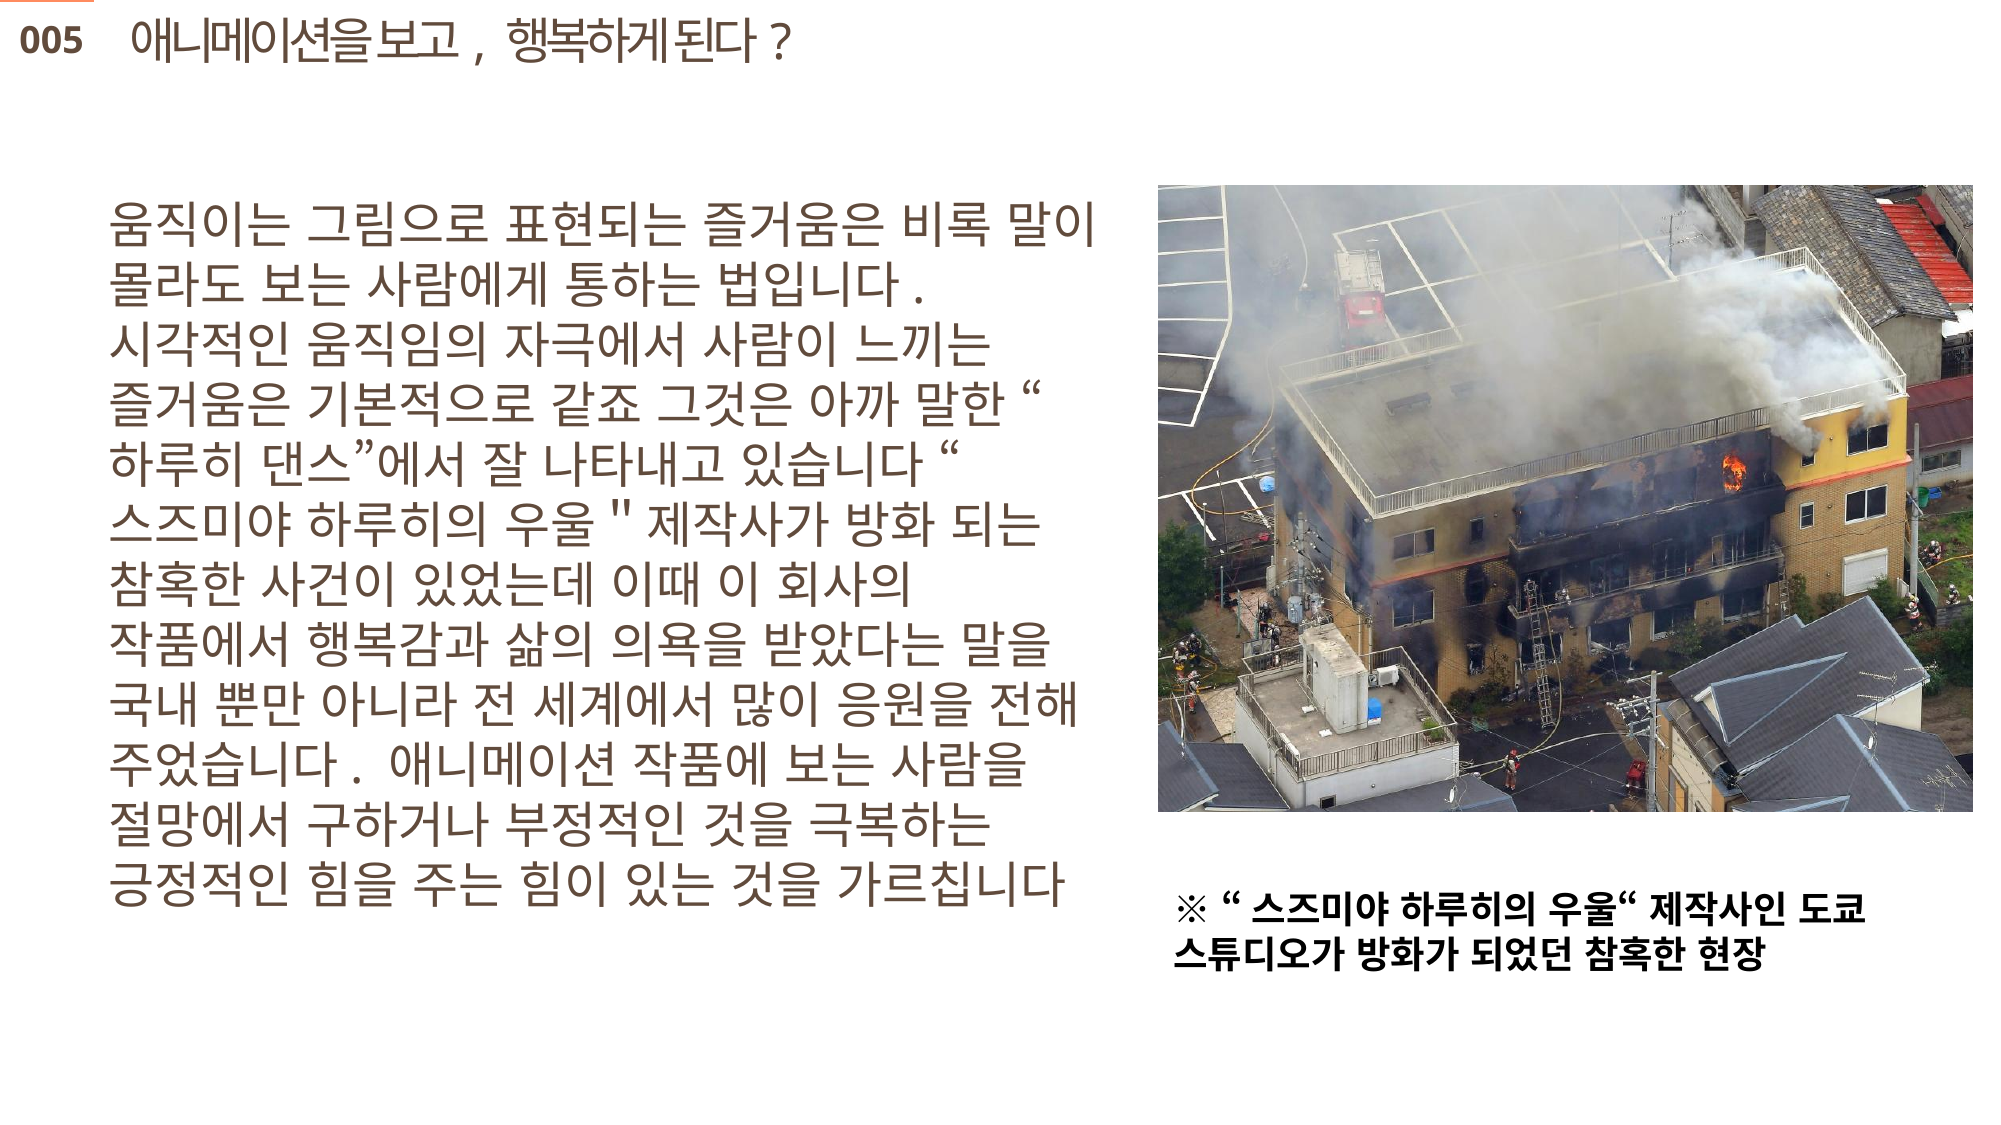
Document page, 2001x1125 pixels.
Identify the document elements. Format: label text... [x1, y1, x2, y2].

text_box 움직이는 그림으로 표현되는 즐거움은 비록 말이 몰라도 보는 사람에게 통하는 법입니다. 시각적인 움직임의 자극에서 사람이 느끼는 즐거움은 기본적으로 같죠 그것은 아까 말한 “하루히 댄스”에서 잘 나타내고 있습니다 “스즈미야 하루히의 우울＂제작사가 방화 되는 참혹한 사건이 있었는데 이때 이 회사의 작품에서 행복감과 삶의 의욕을 받았다는 말을 국내 뿐만 아니라 전 세계에서 많이 응원을 전해 주었습니다. 애니메이션 작품에 보는 사람을 절망에서 구하거나 부정적인 것을 극복하는 긍정적인 힘을 주는 힘이 있는 것을 가르칩니다 [93, 185, 1124, 921]
picture [1158, 185, 1973, 812]
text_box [0, 0, 814, 78]
text_box ※ “스즈미야 하루히의 우울“ 제작사인 도쿄 스튜디오가 방화가 되었던 참혹한 현장 [1158, 878, 1950, 984]
